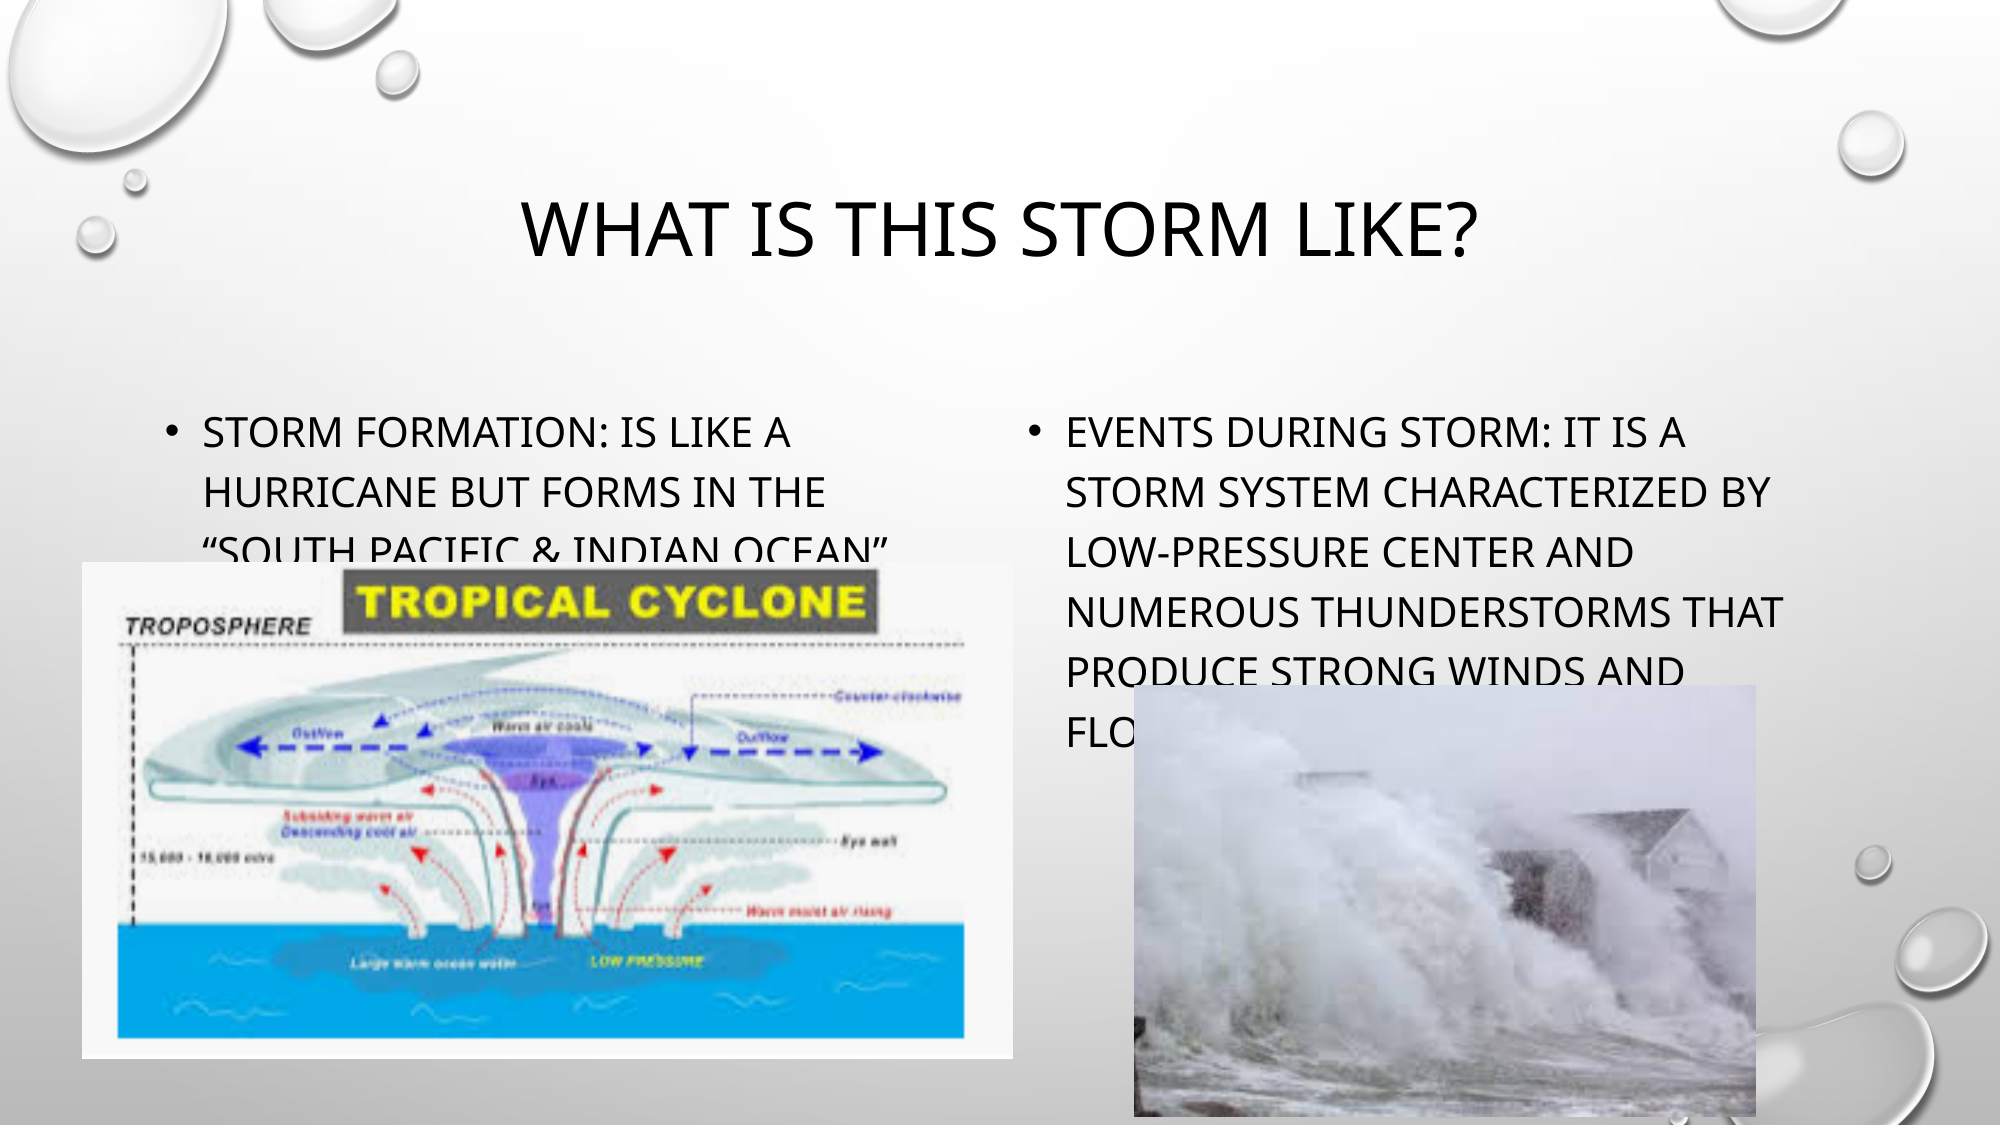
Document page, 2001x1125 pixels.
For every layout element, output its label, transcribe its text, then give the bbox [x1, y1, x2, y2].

list Events during storm: it is a storm system characterized by low-pressure center and numerous thunderstorms that produce strong winds and flooding rain. [1012, 388, 1850, 950]
list Storm formation: is like a hurricane but forms in the “South Pacific & Indian ocean” [149, 388, 988, 560]
title What is this storm like? [149, 101, 1851, 364]
picture [0, 0, 2000, 1125]
